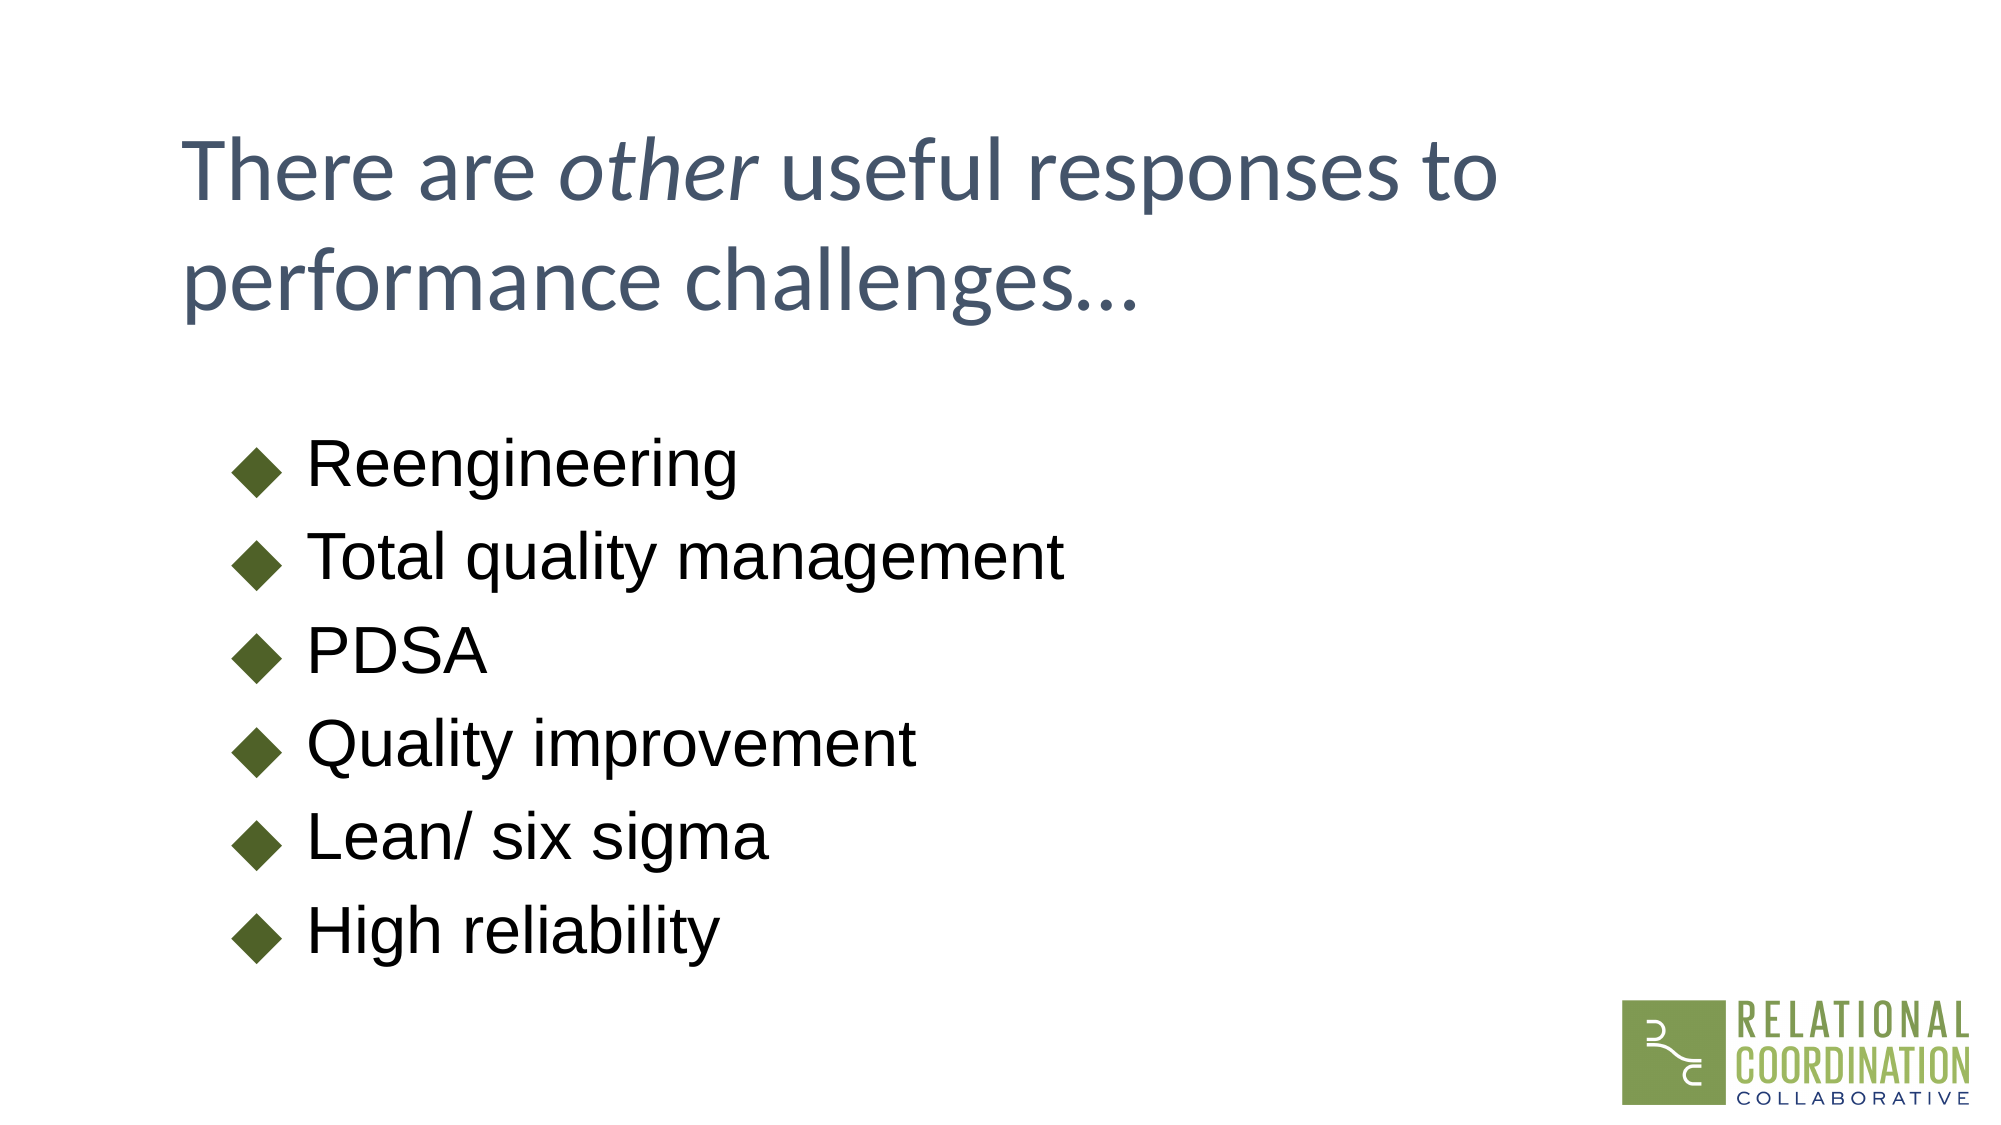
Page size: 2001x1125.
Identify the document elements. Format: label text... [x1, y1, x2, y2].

picture [1622, 1000, 1970, 1105]
text_box There are other useful responses to performance challenges… [166, 125, 1850, 313]
text_box Reengineering Total quality management PDSA Quality improvement Lean/ six sigma High reliability [216, 412, 1974, 1088]
